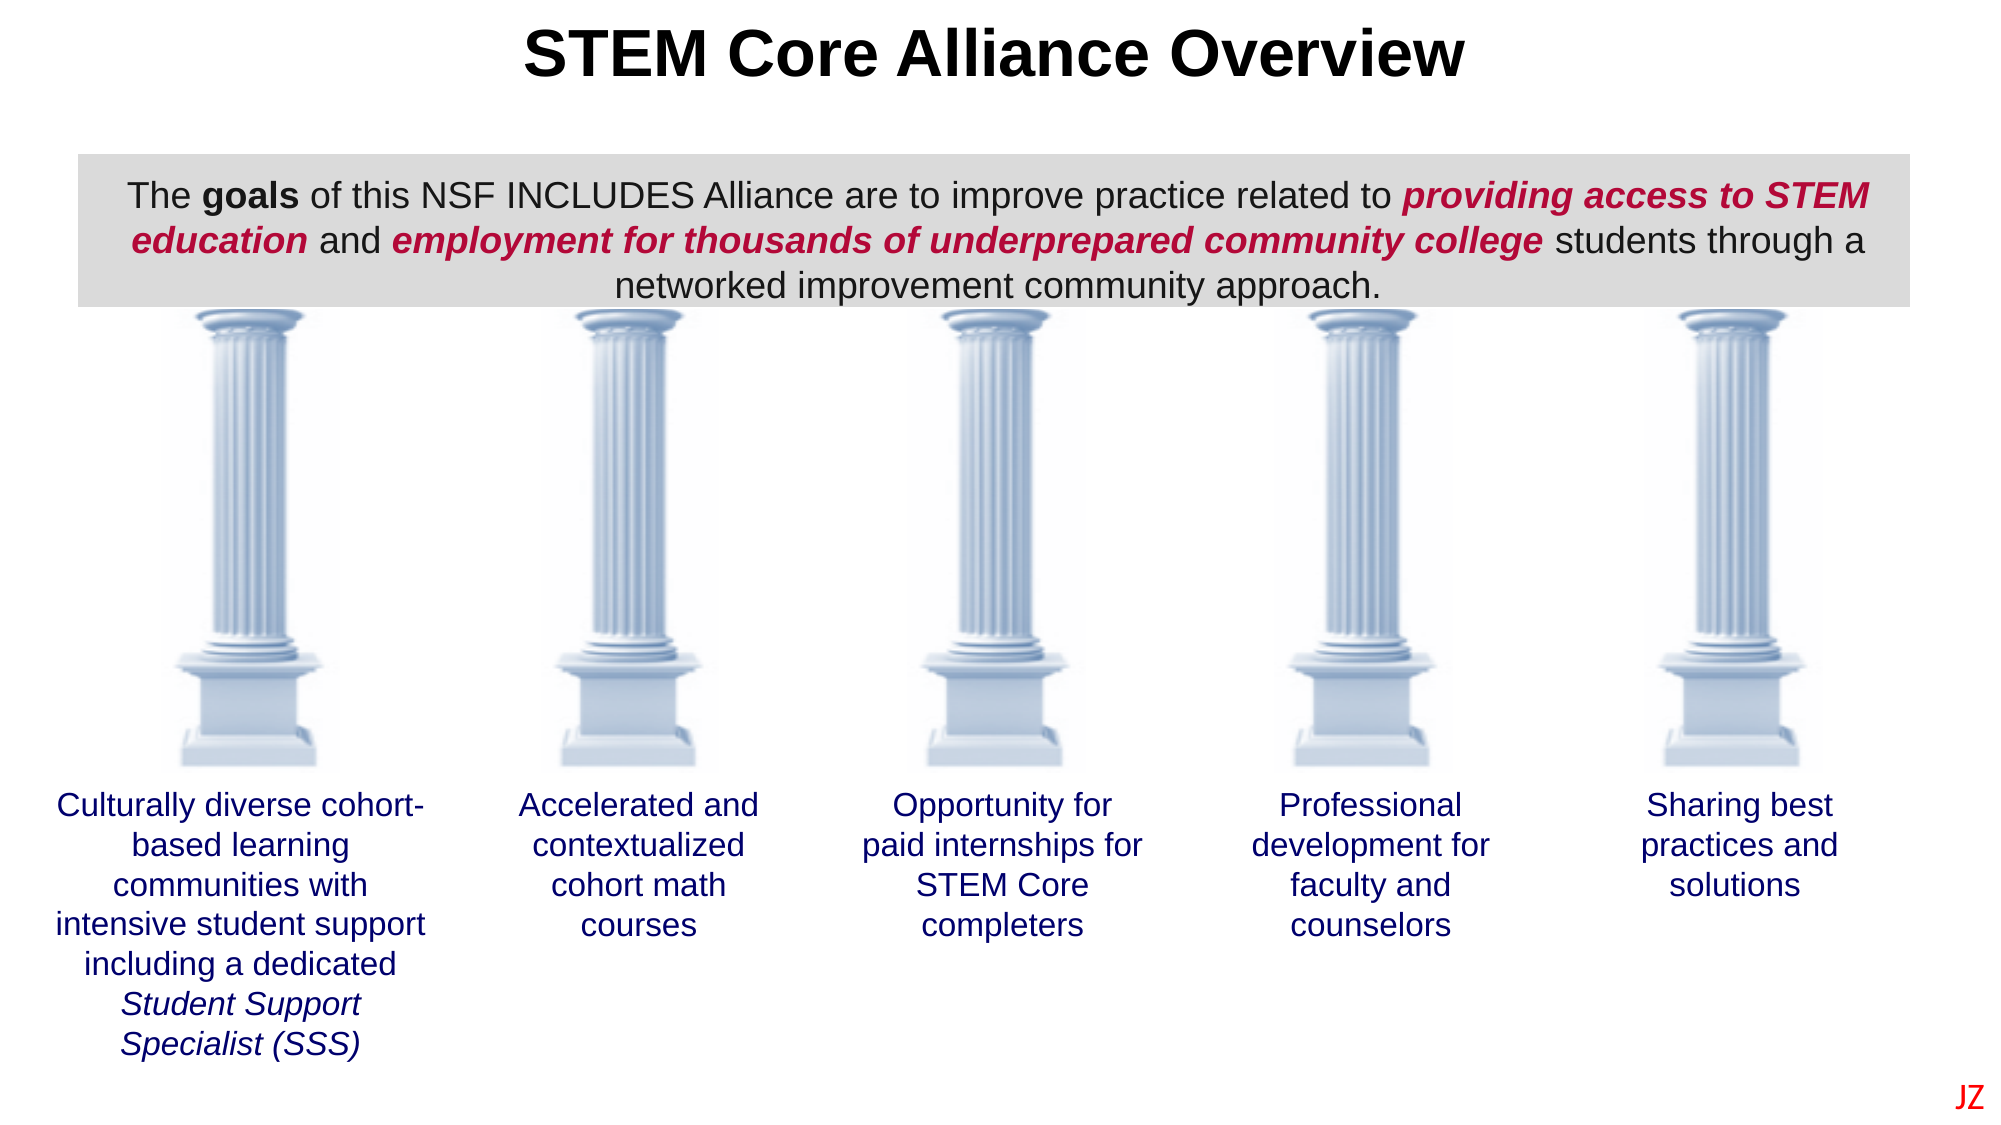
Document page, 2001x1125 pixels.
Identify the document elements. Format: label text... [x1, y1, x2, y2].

text_box STEM Core Alliance Overview [0, 0, 1999, 100]
picture [1273, 318, 1453, 774]
picture [161, 318, 340, 774]
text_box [76, 153, 1912, 318]
picture [1644, 318, 1823, 774]
text_box JZ [1940, 1064, 2000, 1125]
picture [907, 318, 1086, 774]
picture [540, 318, 720, 774]
text_box Culturally diverse cohort-based learning communities with intensive student support including a dedicated Student Support Specialist (SSS) [28, 772, 454, 1073]
text_box Professional development for faculty and counselors [1210, 773, 1532, 953]
text_box Opportunity for paid internships for STEM Core completers [841, 773, 1164, 953]
text_box Sharing best practices and solutions [1579, 773, 1901, 914]
text_box Accelerated and contextualized cohort math courses [478, 773, 800, 953]
